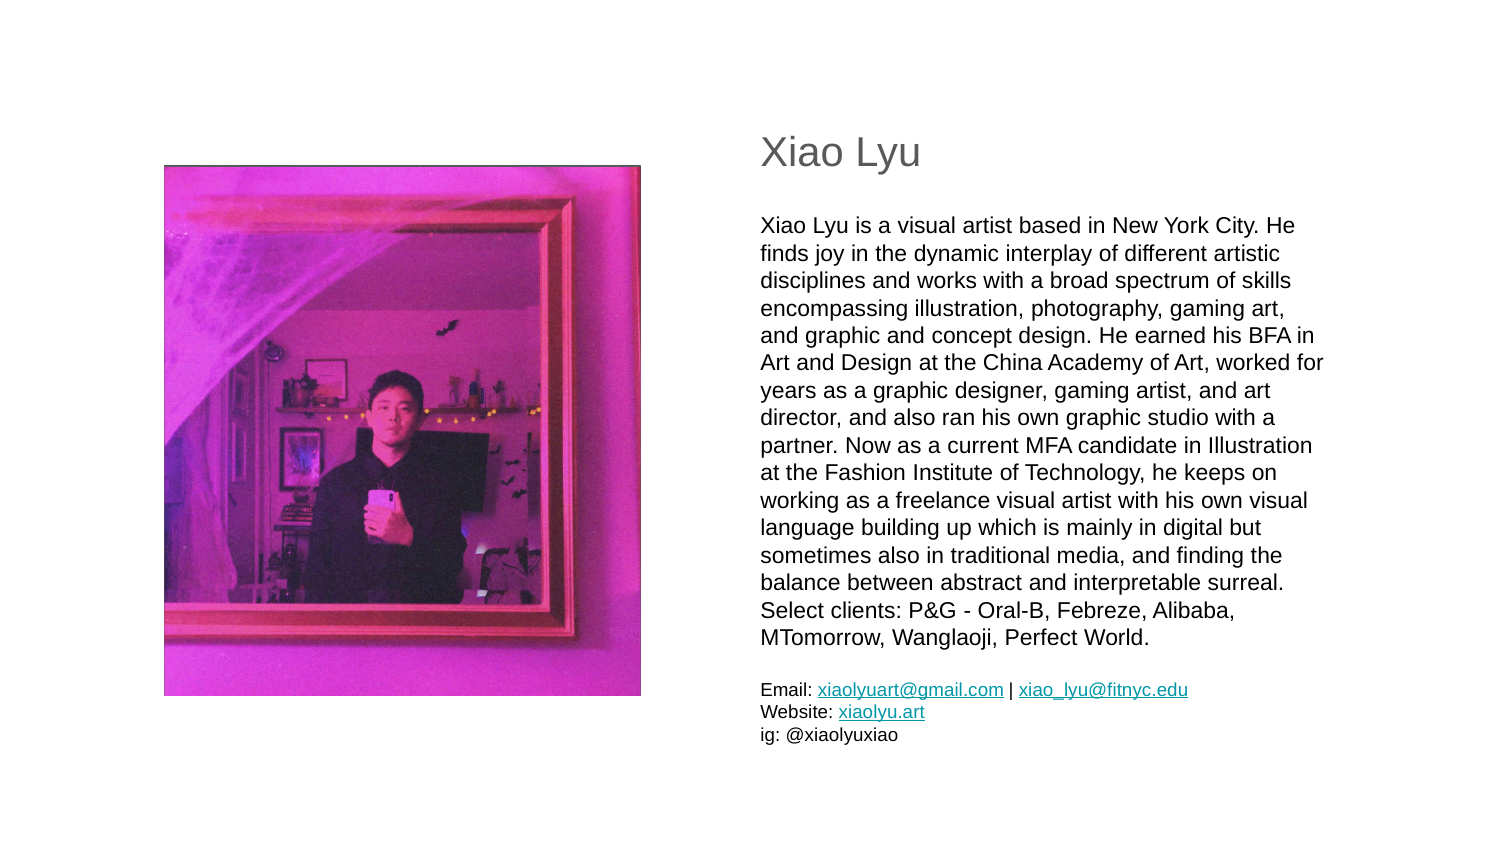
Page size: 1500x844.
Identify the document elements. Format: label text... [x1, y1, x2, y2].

picture [164, 166, 641, 696]
text_box Xiao Lyu is a visual artist based in New York City. He finds joy in the dynamic interplay of different artistic disciplines and works with a broad spectrum of skills encompassing illustration, photography, gaming art, and graphic and concept design. He earned his BFA in Art and Design at the China Academy of Art, worked for years as a graphic designer, gaming artist, and art director, and also ran his own graphic studio with a partner. Now as a current MFA candidate in Illustration at the Fashion Institute of Technology, he keeps on working as a freelance visual artist with his own visual language building up which is mainly in digital but sometimes also in traditional media, and finding the balance between abstract and interpretable surreal. Select clients: P&G - Oral-B, Febreze, Alibaba, MTomorrow, Wanglaoji, Perfect World. Email: xiaolyuart@gmail.com | xiao_lyu@fitnyc.edu Website: xiaolyu.art ig: @xiaolyuxiao [745, 195, 1342, 627]
text_box Xiao Lyu [745, 109, 1287, 195]
